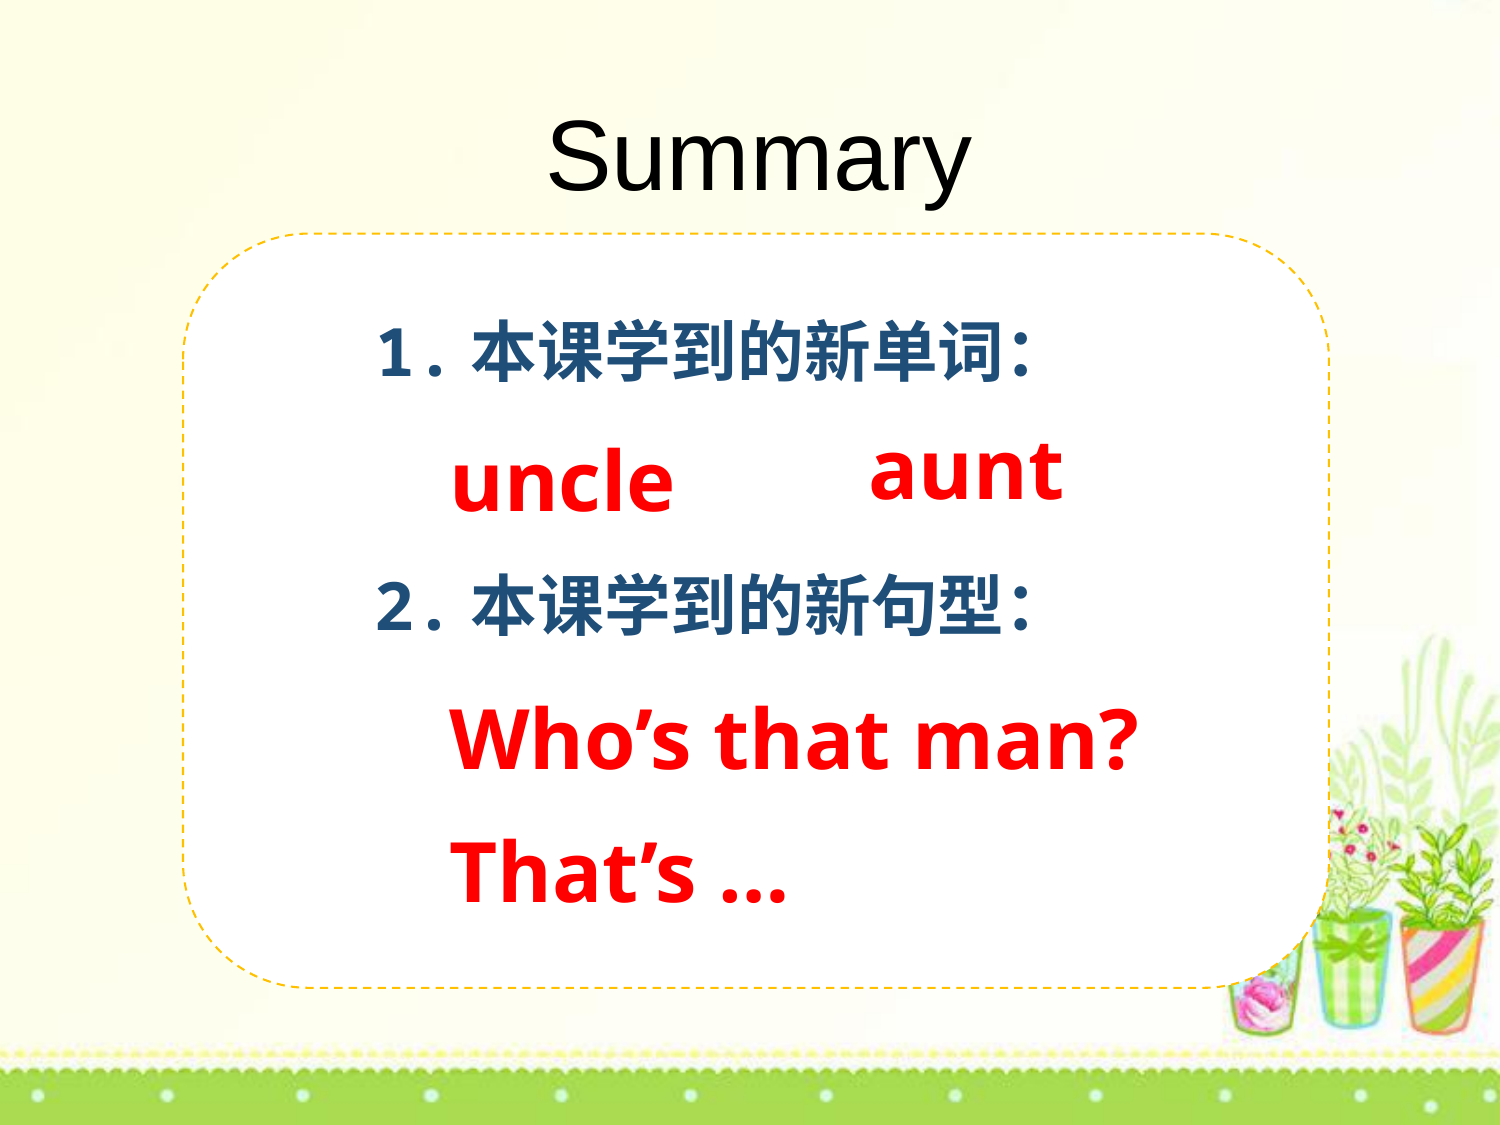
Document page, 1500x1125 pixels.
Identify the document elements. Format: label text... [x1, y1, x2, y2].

title Summary [529, 101, 1500, 220]
text_box 1.本课学到的新单词： [360, 278, 1138, 398]
text_box 2.本课学到的新句型： [360, 531, 1161, 651]
text_box That’s … [434, 781, 1262, 927]
picture [0, 0, 1500, 1125]
text_box Who’s that man? [434, 648, 1262, 781]
text_box uncle [434, 398, 742, 531]
text_box aunt [853, 378, 1144, 524]
text_box [181, 232, 1330, 989]
